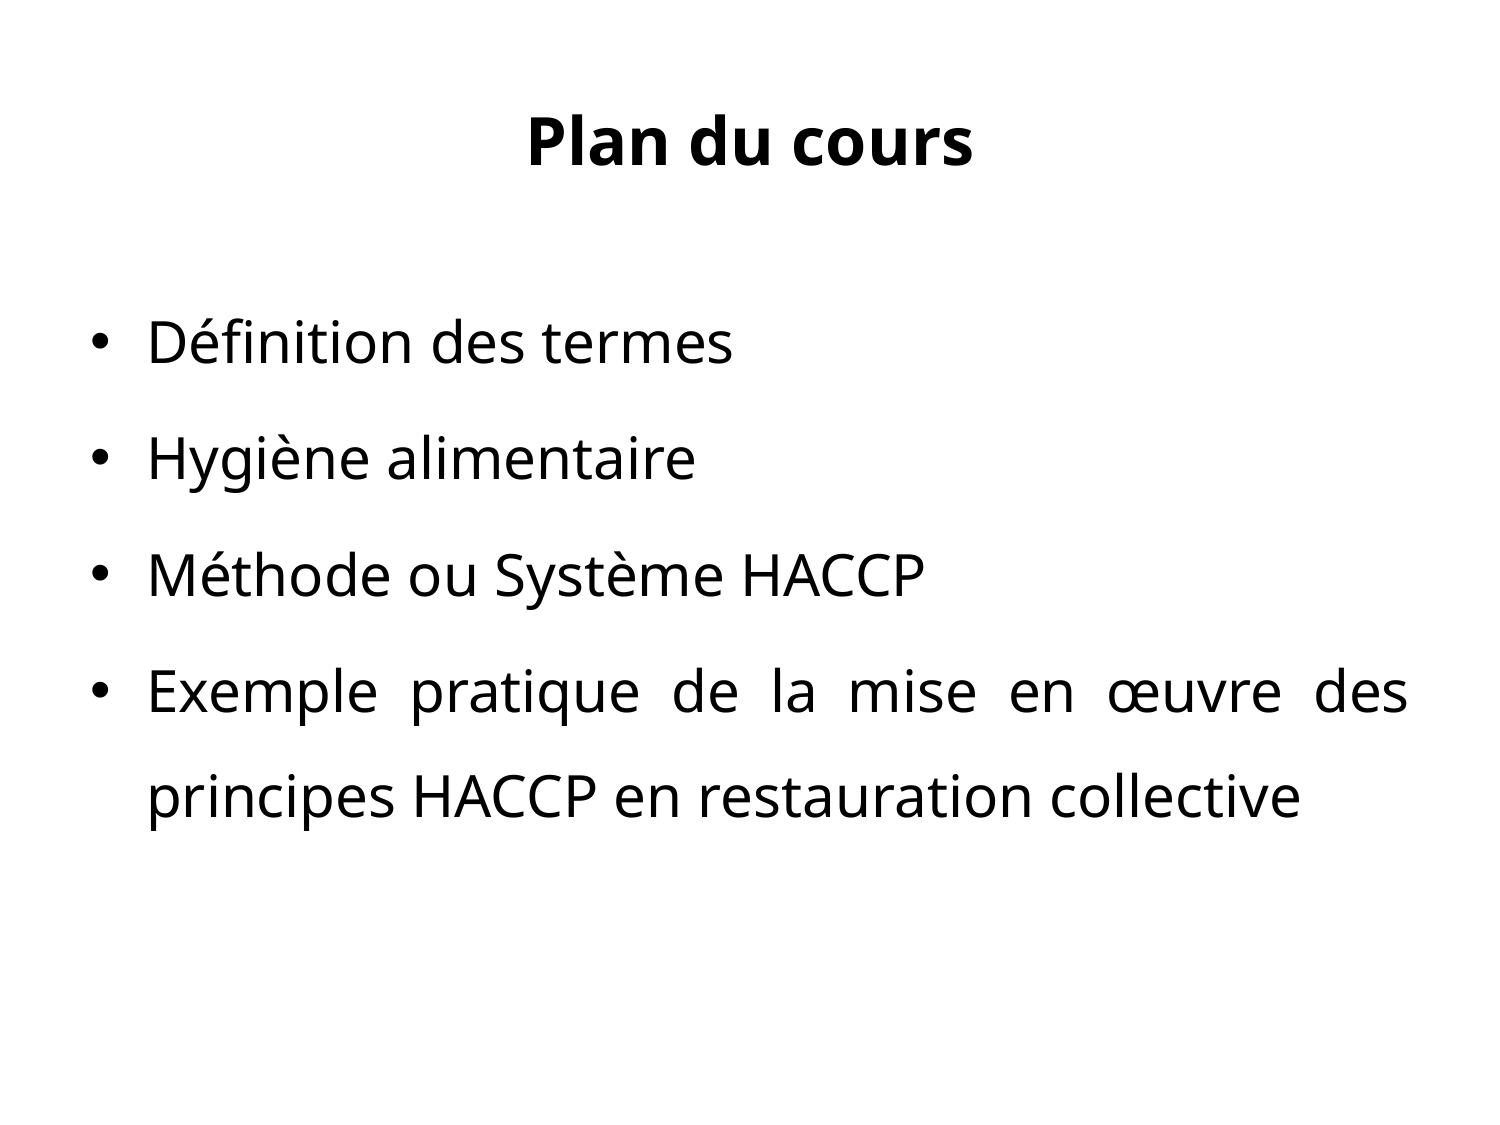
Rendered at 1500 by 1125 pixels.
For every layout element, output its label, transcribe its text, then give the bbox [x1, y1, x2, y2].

title Plan du cours [75, 45, 1425, 233]
list Définition des termes Hygiène alimentaire Méthode ou Système HACCP Exemple pratique de la mise en œuvre des principes HACCP en restauration collective [75, 262, 1425, 1005]
